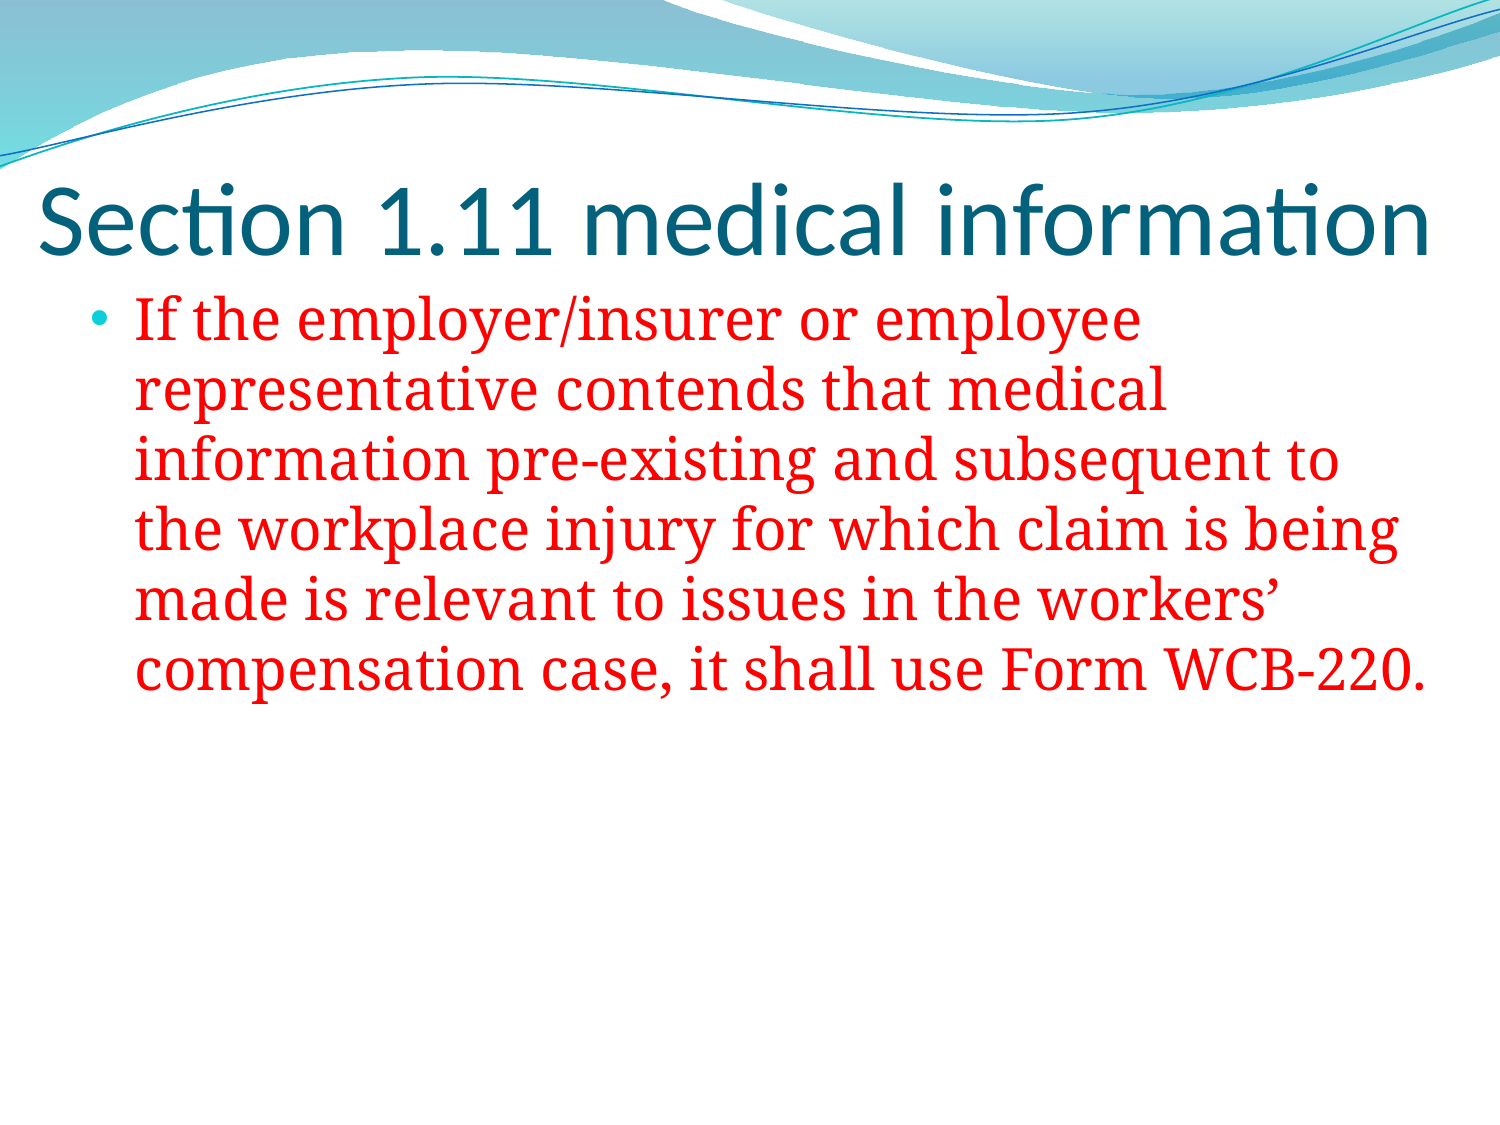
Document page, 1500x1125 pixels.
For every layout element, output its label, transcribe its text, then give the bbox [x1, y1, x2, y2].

title Section 1.11 medical information [37, 125, 1463, 277]
list If the employer/insurer or employee representative contends that medical information pre-existing and subsequent to the workplace injury for which claim is being made is relevant to issues in the workers’ compensation case, it shall use Form WCB-220. [75, 275, 1450, 1088]
